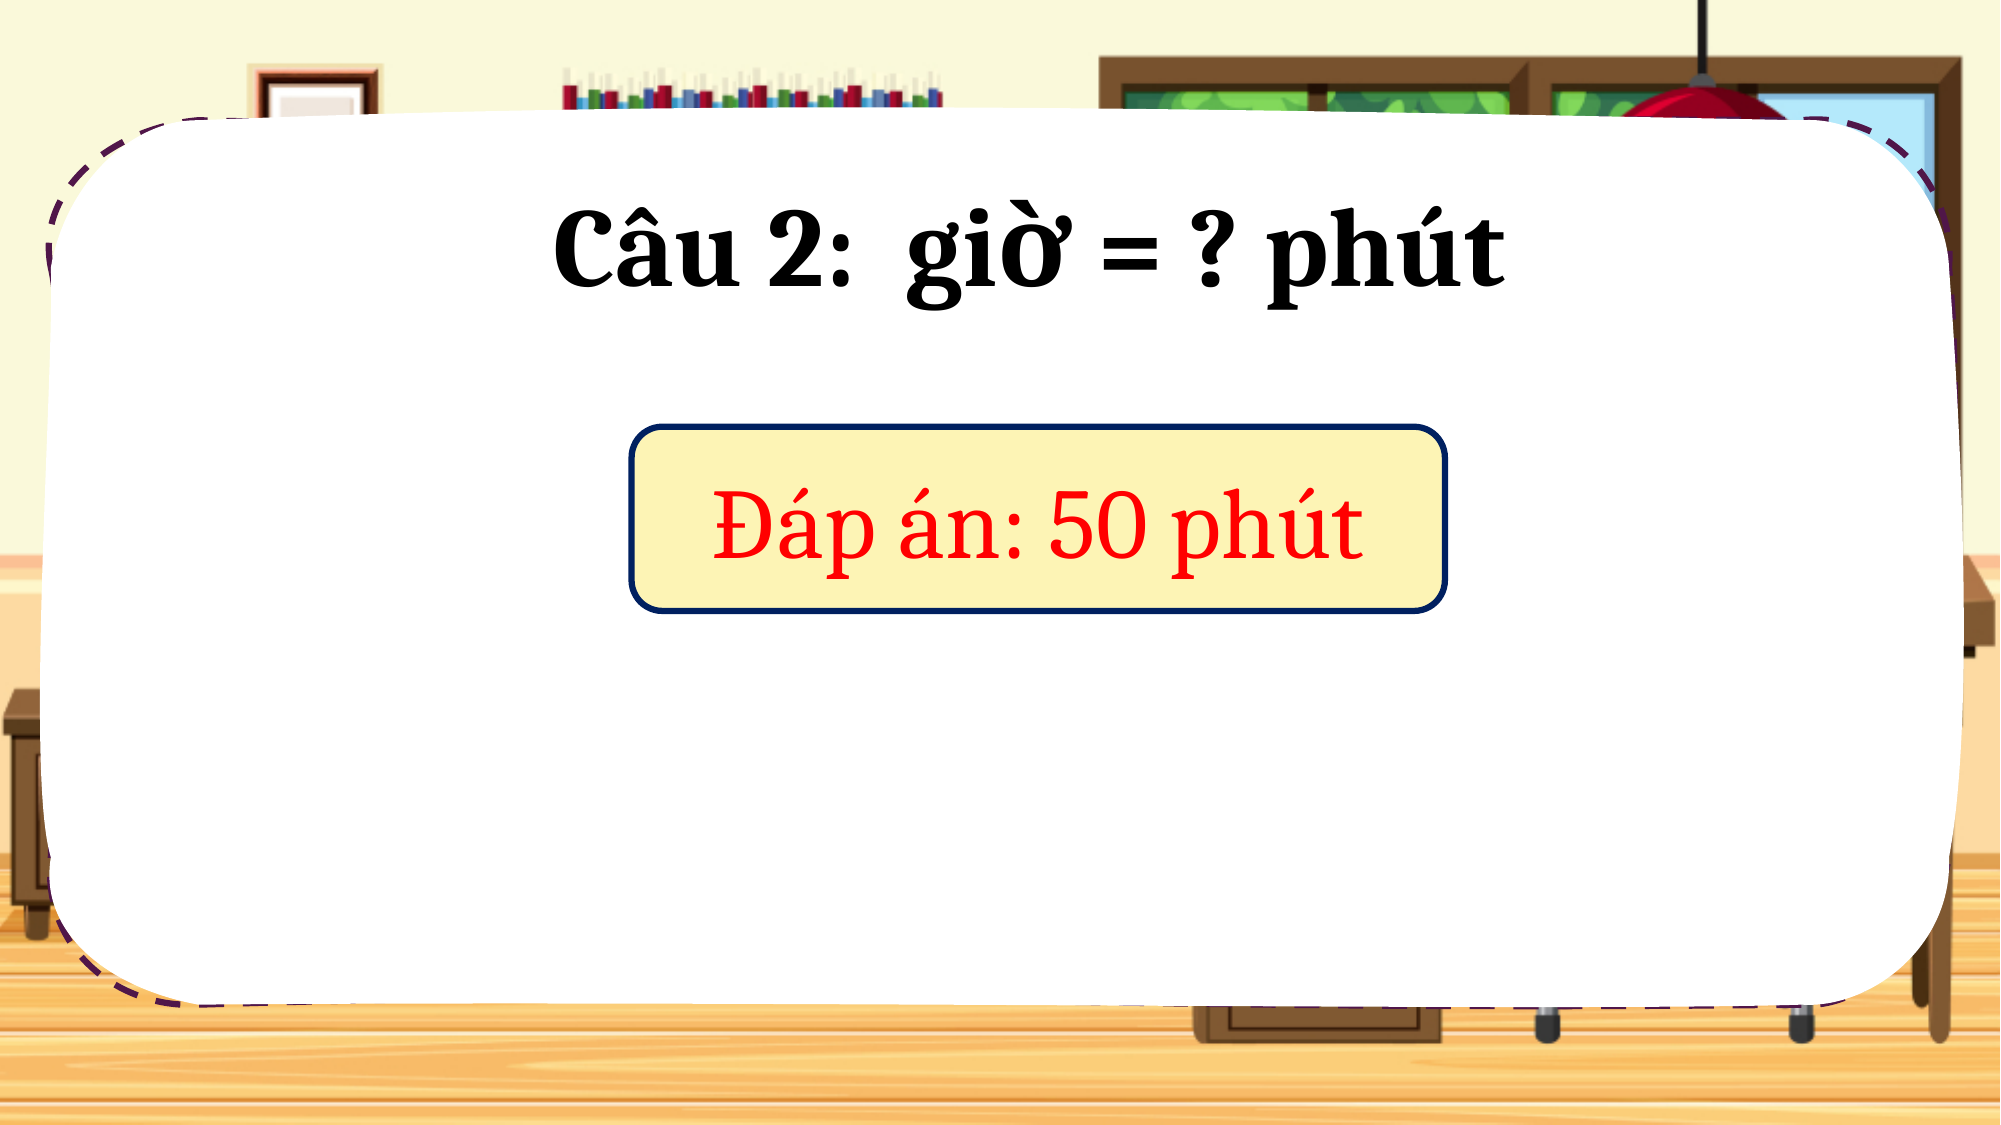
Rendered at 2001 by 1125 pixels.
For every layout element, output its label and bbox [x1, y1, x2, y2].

text_box [50, 119, 1950, 1006]
picture [0, 0, 2000, 1125]
